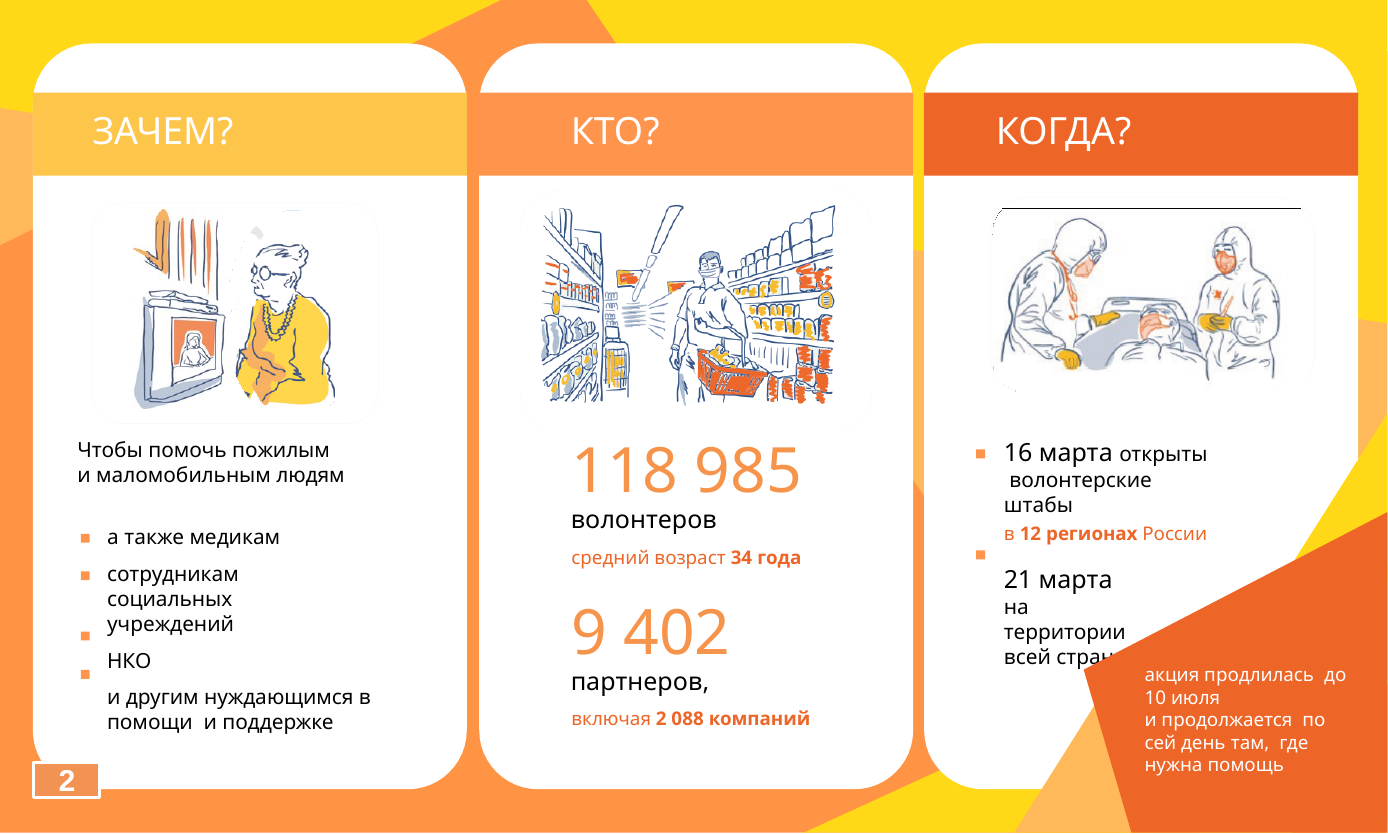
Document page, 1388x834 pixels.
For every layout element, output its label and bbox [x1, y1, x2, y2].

text_box [0, 0, 1388, 833]
text_box [80, 190, 1315, 680]
